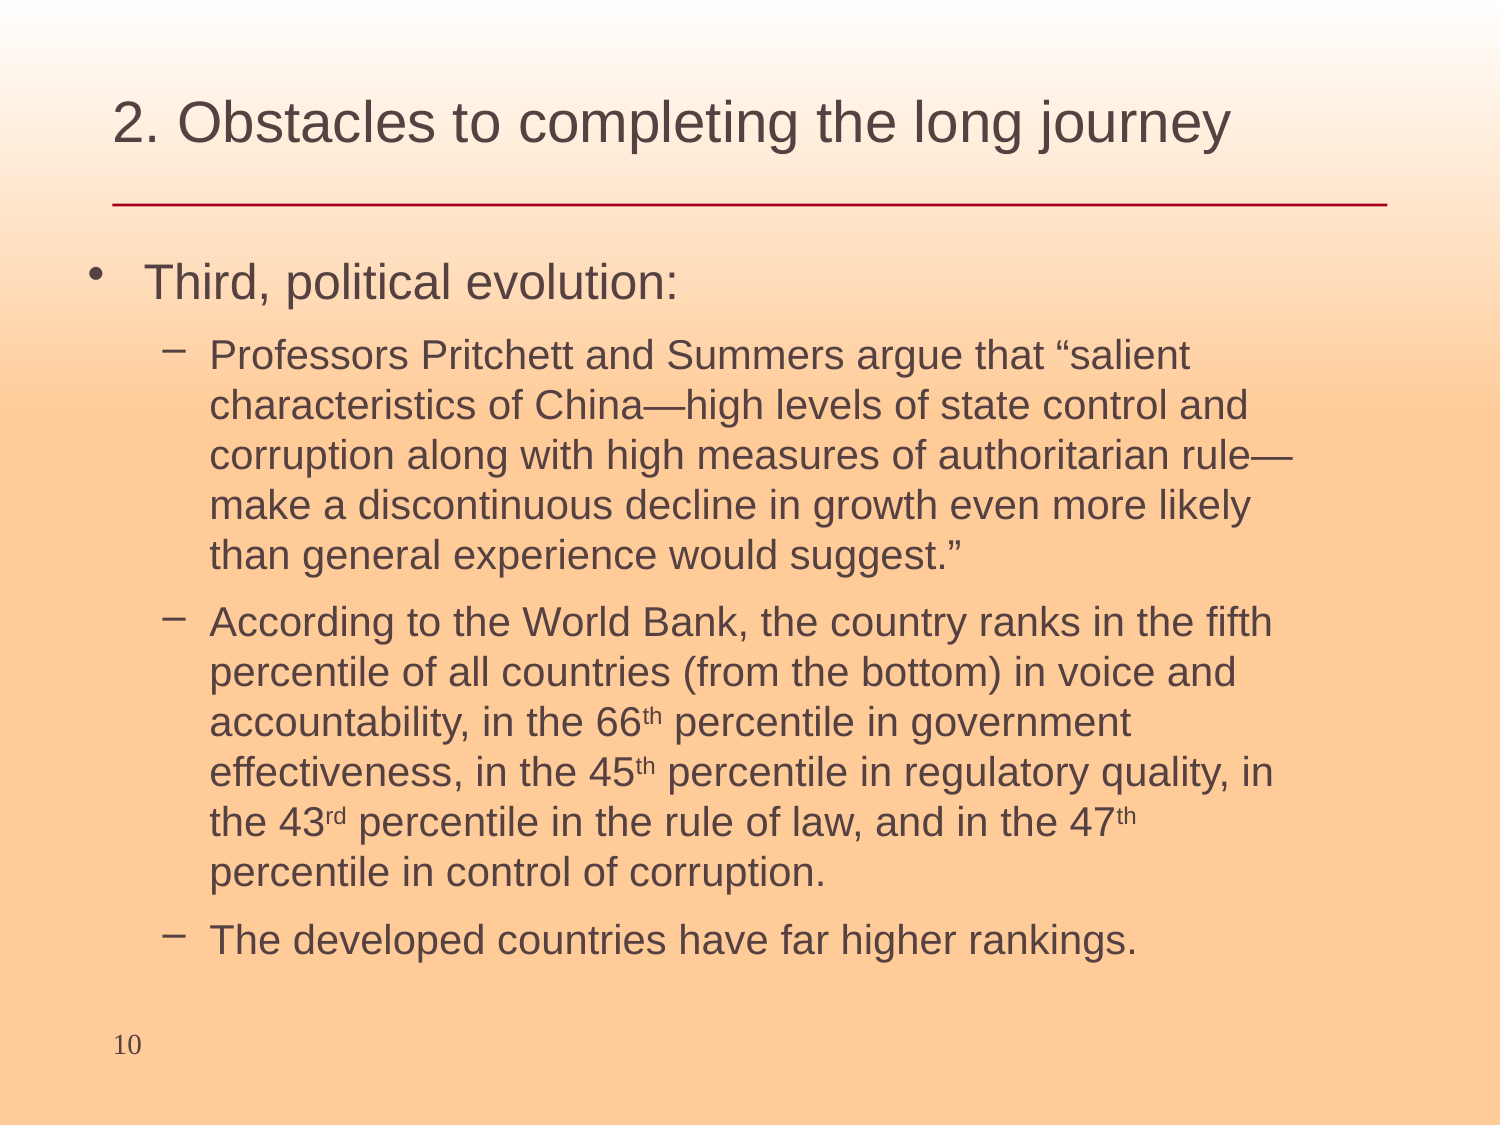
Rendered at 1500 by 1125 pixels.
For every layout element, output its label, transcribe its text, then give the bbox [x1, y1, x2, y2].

title 2. Obstacles to completing the long journey [112, 37, 1388, 200]
list Third, political evolution: Professors Pritchett and Summers argue that “salient characteristics of China—high levels of state control and corruption along with high measures of authoritarian rule—make a discontinuous decline in growth even more likely than general experience would suggest.” According to the World Bank, the country ranks in the fifth percentile of all countries (from the bottom) in voice and accountability, in the 66th percentile in government effectiveness, in the 45th percentile in regulatory quality, in the 43rd percentile in the rule of law, and in the 47th percentile in control of corruption. The developed countries have far higher rankings. [87, 249, 1388, 963]
slide_number 10 [112, 1025, 275, 1100]
